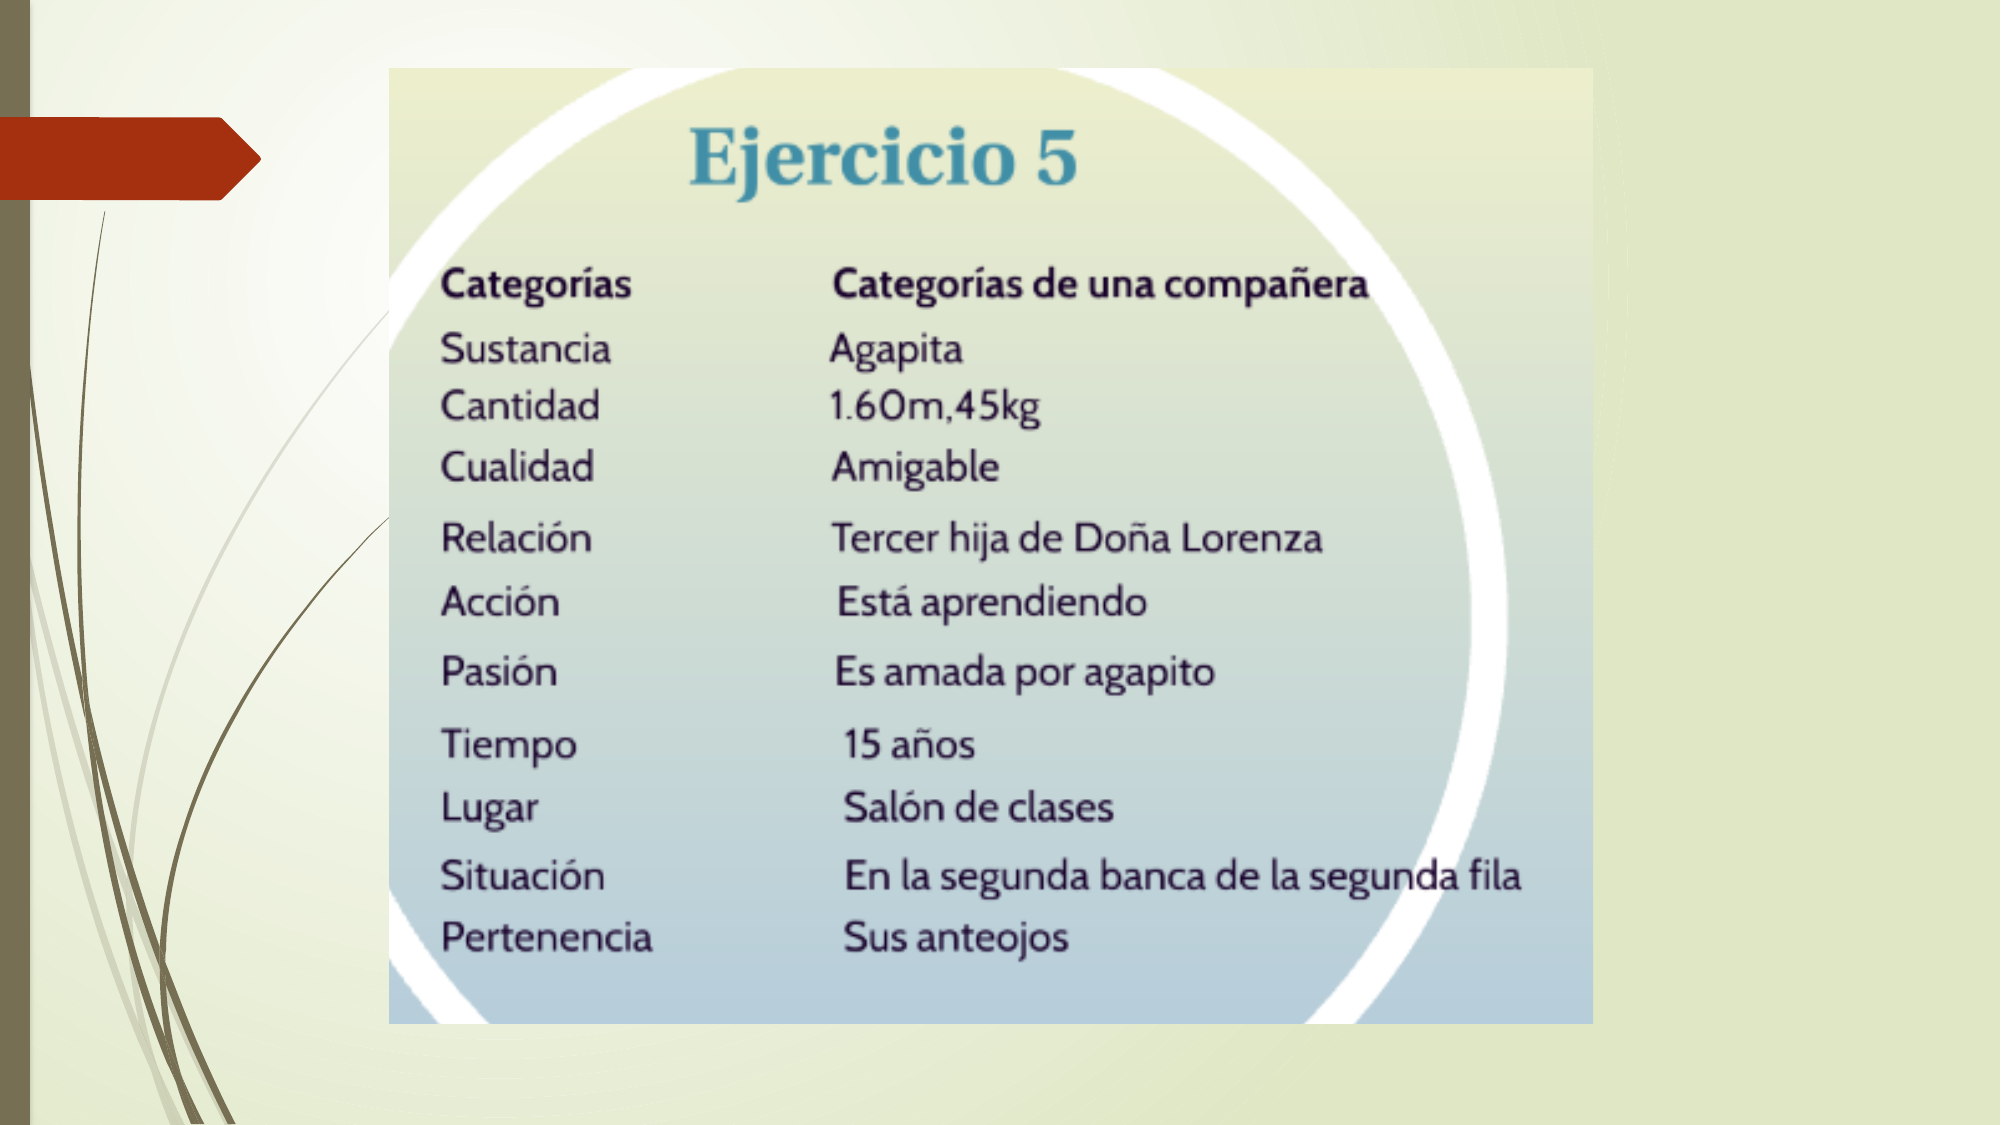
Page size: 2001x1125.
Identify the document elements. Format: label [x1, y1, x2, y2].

picture [388, 67, 1594, 1024]
